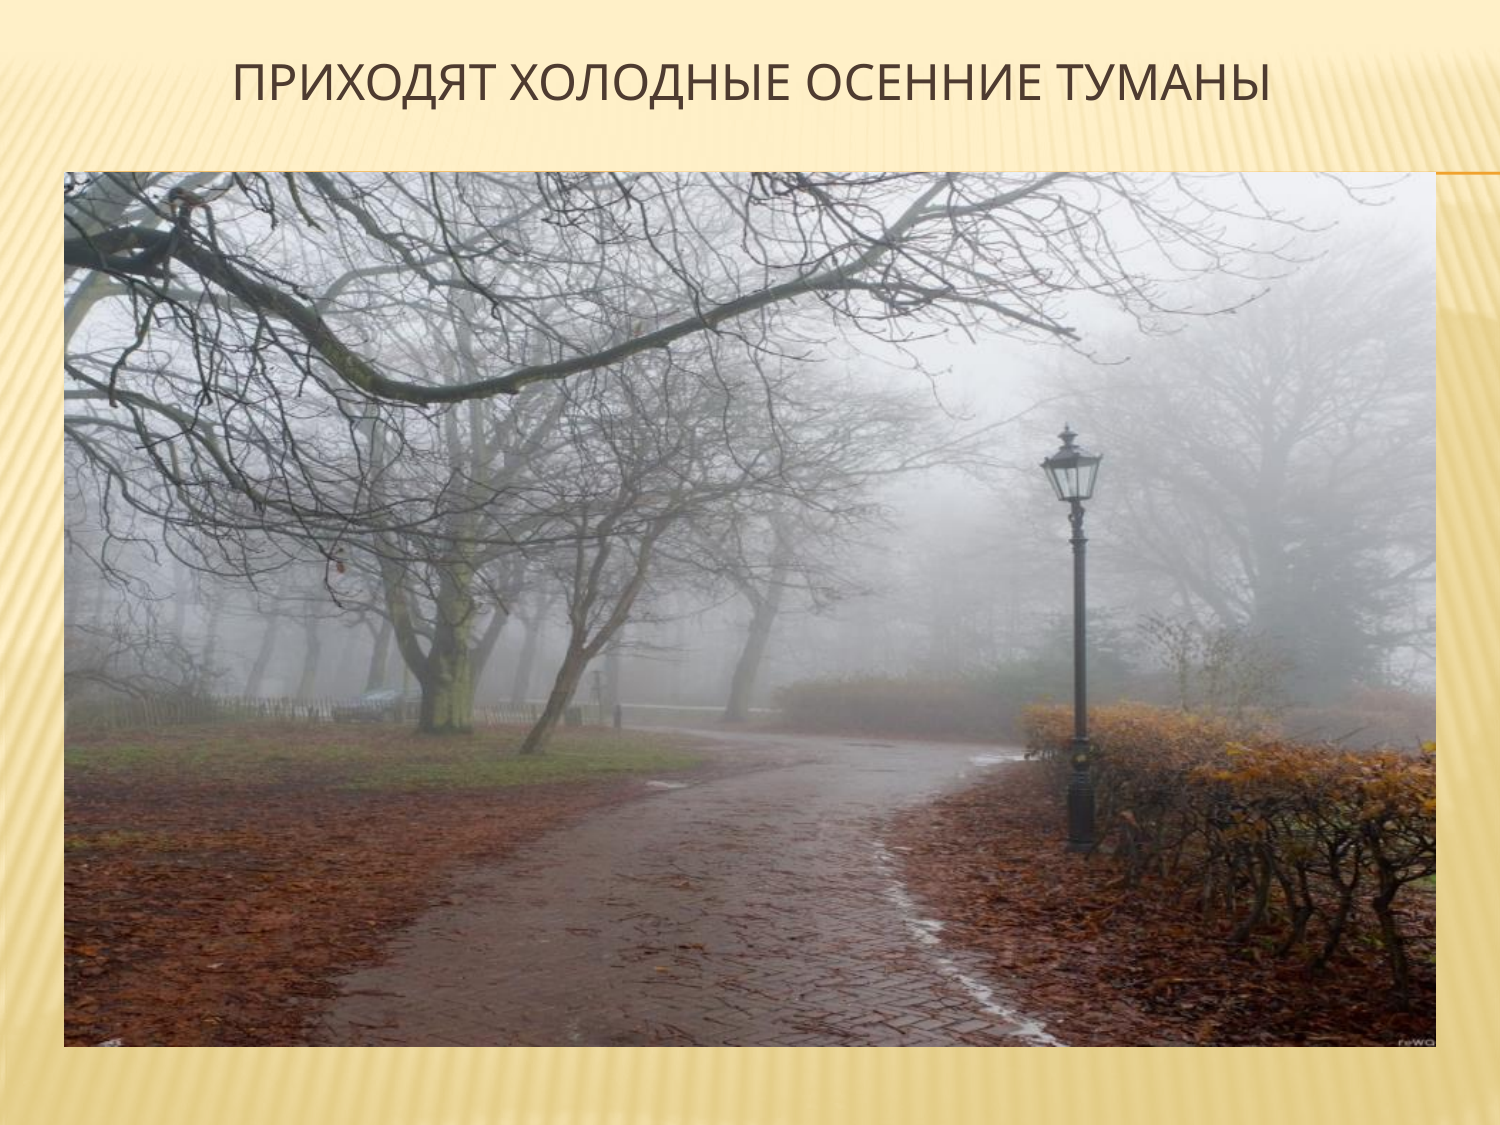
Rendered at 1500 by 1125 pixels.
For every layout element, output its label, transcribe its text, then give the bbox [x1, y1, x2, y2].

title Приходят холодные осенние туманы [76, 19, 1427, 142]
picture [64, 172, 1436, 1047]
